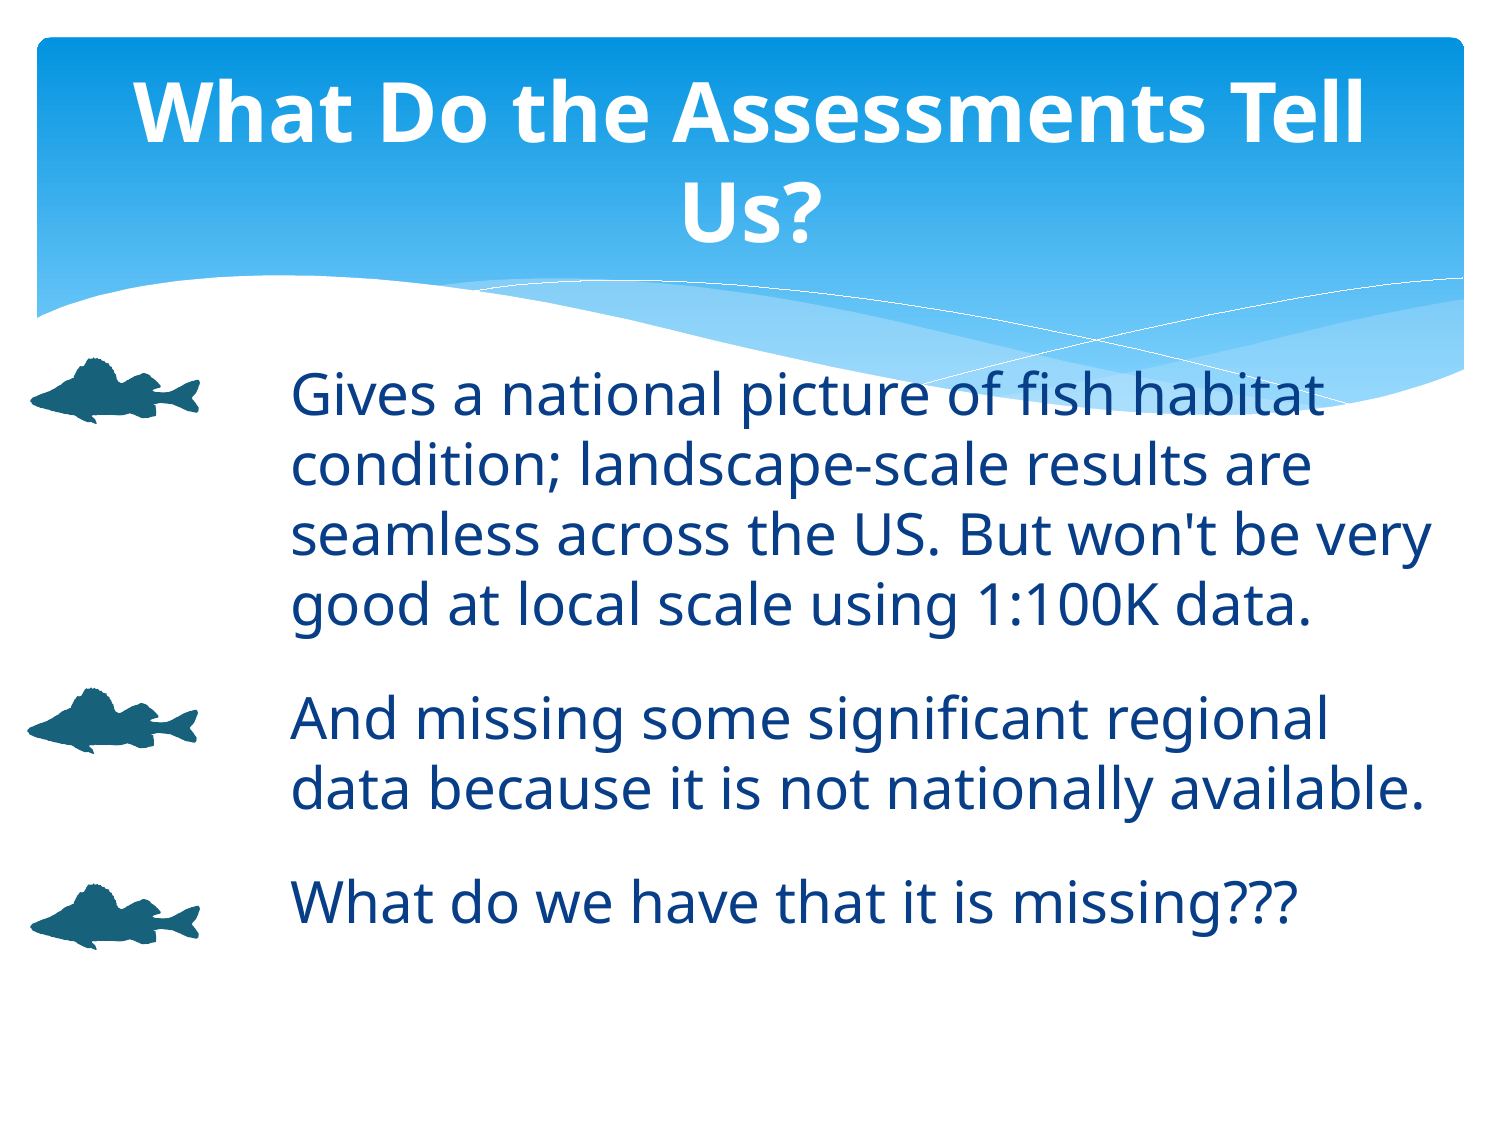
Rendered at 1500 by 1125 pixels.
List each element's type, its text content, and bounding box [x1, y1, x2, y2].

list Gives a national picture of fish habitat condition; landscape-scale results are seamless across the US. But won't be very good at local scale using 1:100K data. And missing some significant regional data because it is not nationally available. What do we have that it is missing??? [275, 350, 1461, 968]
picture [29, 883, 200, 950]
picture [29, 357, 200, 424]
picture [27, 687, 198, 754]
title What Do the Assessments Tell Us? [75, 57, 1425, 260]
